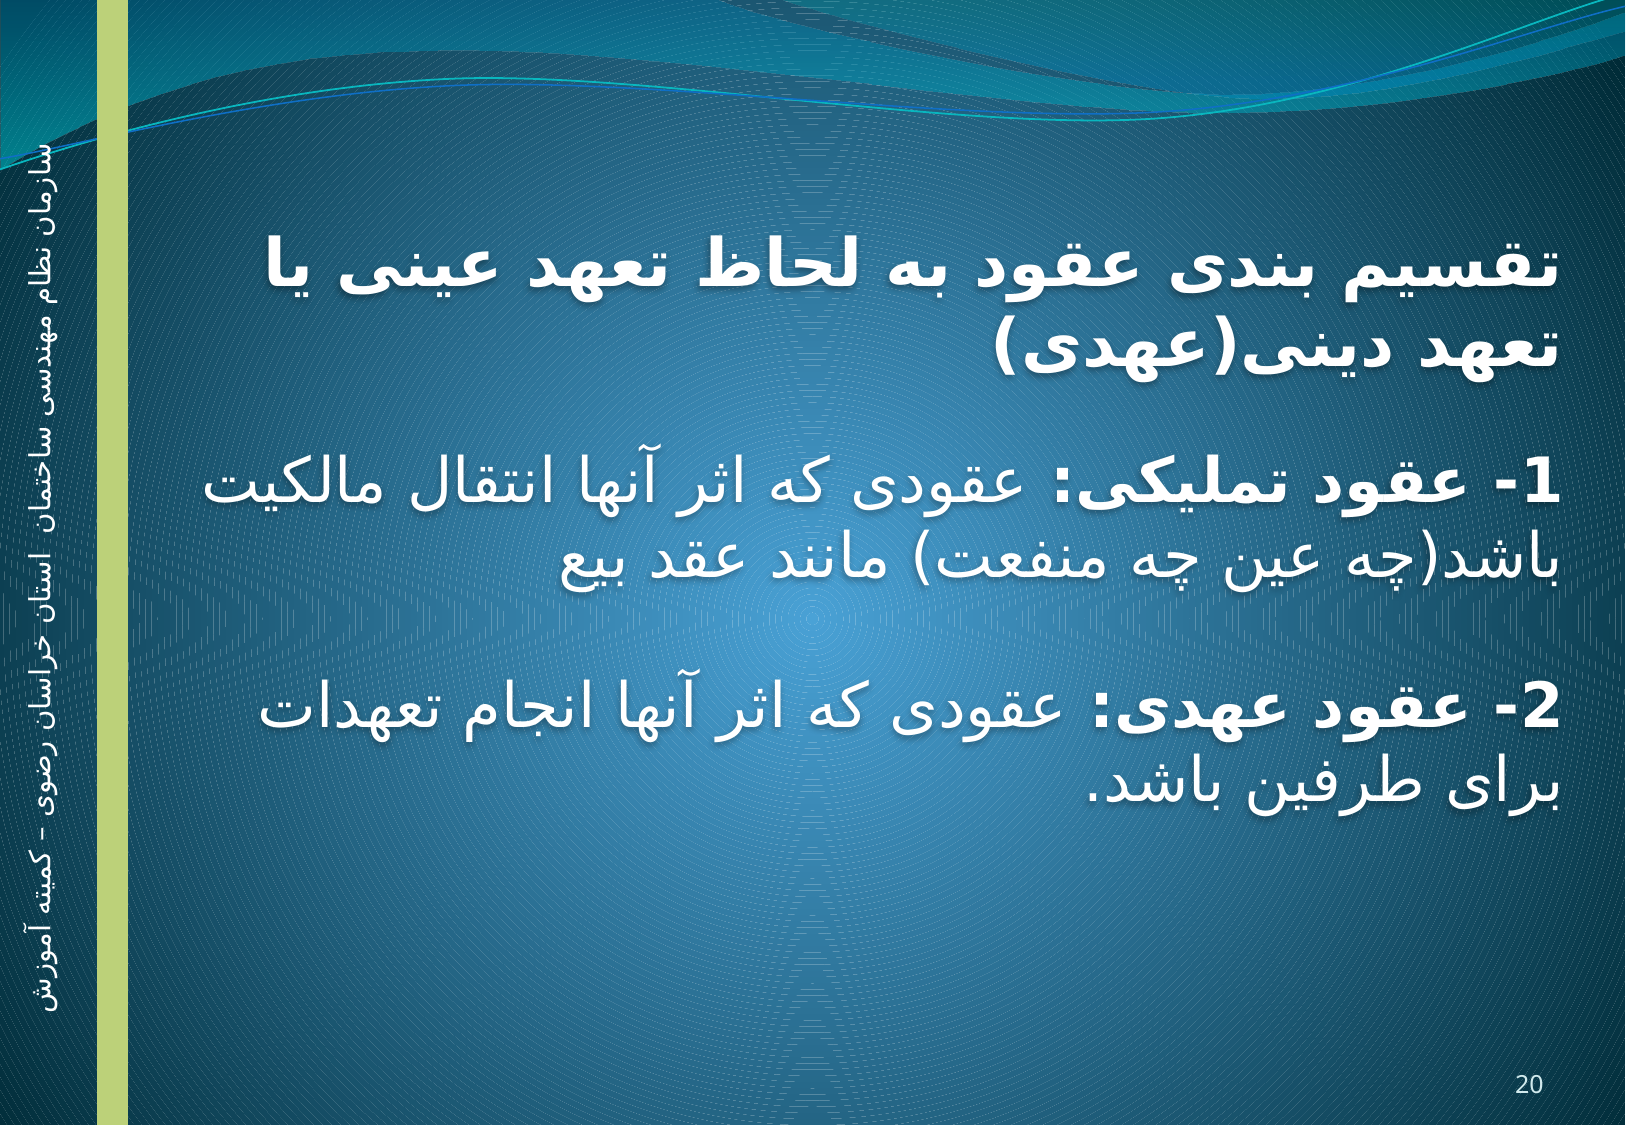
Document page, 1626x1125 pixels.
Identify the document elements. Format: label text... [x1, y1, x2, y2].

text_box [13, 565, 92, 571]
text_box سازمان نظام مهندسی ساختمان استان خراسان رضوی – کمیته آموزش [13, 128, 92, 562]
text_box سازمان نظام مهندسی ساختمان استان خراسان رضوی – کمیته آموزش [13, 572, 92, 1029]
text_box سازمان نظام مهندسی ساختمان استان خراسان رضوی – کمیته آموزش [178, 565, 672, 571]
slide_number 20 [1408, 1042, 1544, 1103]
text_box تقسیم بندی عقود به لحاظ تعهد عینی یا تعهد دینی(عهدی) 1- عقود تملیکی: عقودی که اثر آنها انتقال مالکیت باشد(چه عین چه منفعت) مانند عقد بیع 2- عقود عهدی: عقودی که اثر آنها انجام تعهدات برای طرفین باشد. [178, 212, 1579, 897]
